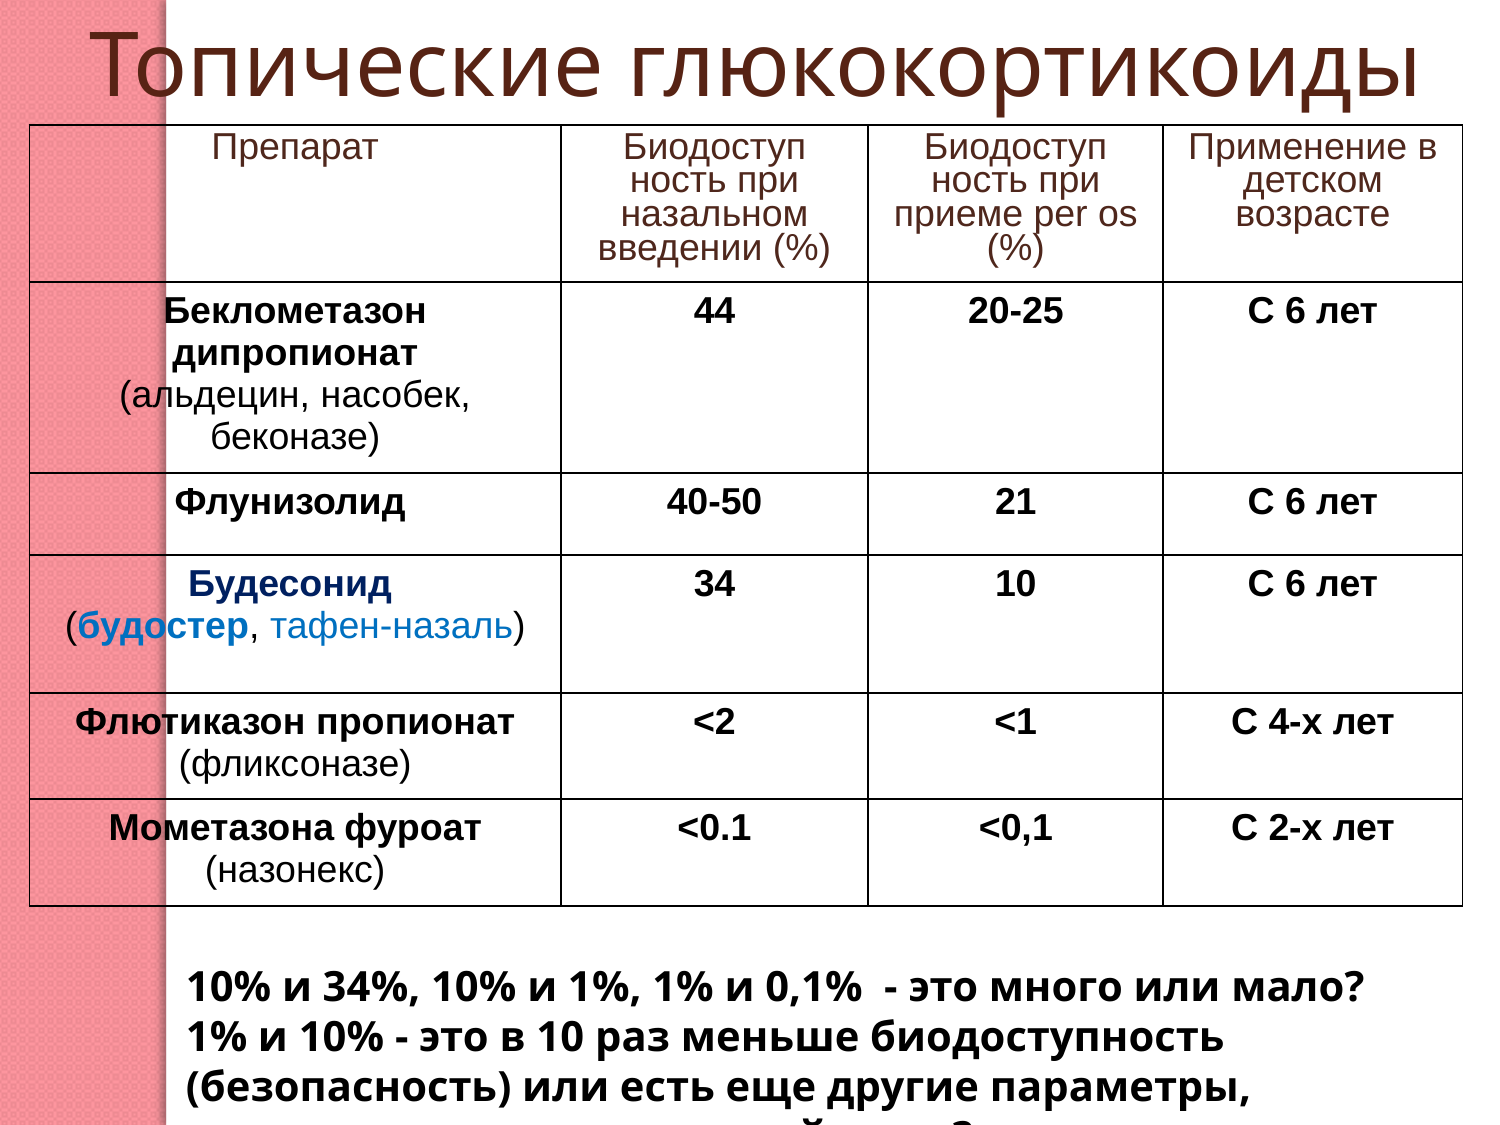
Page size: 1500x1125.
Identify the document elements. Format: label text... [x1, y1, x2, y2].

text_box Топические глюкокортикоиды [49, 24, 1463, 121]
table_cell С 6 лет [1164, 474, 1462, 554]
table_cell Флунизолид [30, 474, 560, 554]
table_cell Мометазона фуроат (назонекс) [30, 800, 560, 905]
table_header Применение в детском возрасте [1164, 126, 1462, 281]
table_cell Беклометазон дипропионат (альдецин, насобек, беконазе) [30, 283, 560, 472]
table_cell <0.1 [562, 800, 867, 905]
table_cell С 6 лет [1164, 283, 1462, 472]
table_cell <0,1 [869, 800, 1162, 905]
table_cell 44 [562, 283, 867, 472]
table_header Биодоступ ность при назальном введении (%) [562, 126, 867, 281]
table_cell <1 [869, 694, 1162, 798]
table_cell С 4-х лет [1164, 694, 1462, 798]
table_cell 20-25 [869, 283, 1162, 472]
table_cell 10 [869, 556, 1162, 692]
table_cell 40-50 [562, 474, 867, 554]
table_header Биодоступ ность при приеме per os (%) [869, 126, 1162, 281]
table_header Препарат [30, 126, 560, 281]
table_cell <2 [562, 694, 867, 798]
table_cell Будесонид (будостер, тафен-назаль) [30, 556, 560, 692]
text_box 10% и 34%, 10% и 1%, 1% и 0,1% - это много или мало? 1% и 10% - это в 10 раз меньше биодоступность (безопасность) или есть еще другие параметры, влияющие на системное действие? [171, 952, 1435, 1125]
table_cell С 6 лет [1164, 556, 1462, 692]
table_cell 34 [562, 556, 867, 692]
table_cell С 2-х лет [1164, 800, 1462, 905]
table_cell 21 [869, 474, 1162, 554]
table_cell Флютиказон пропионат (фликсоназе) [30, 694, 560, 798]
